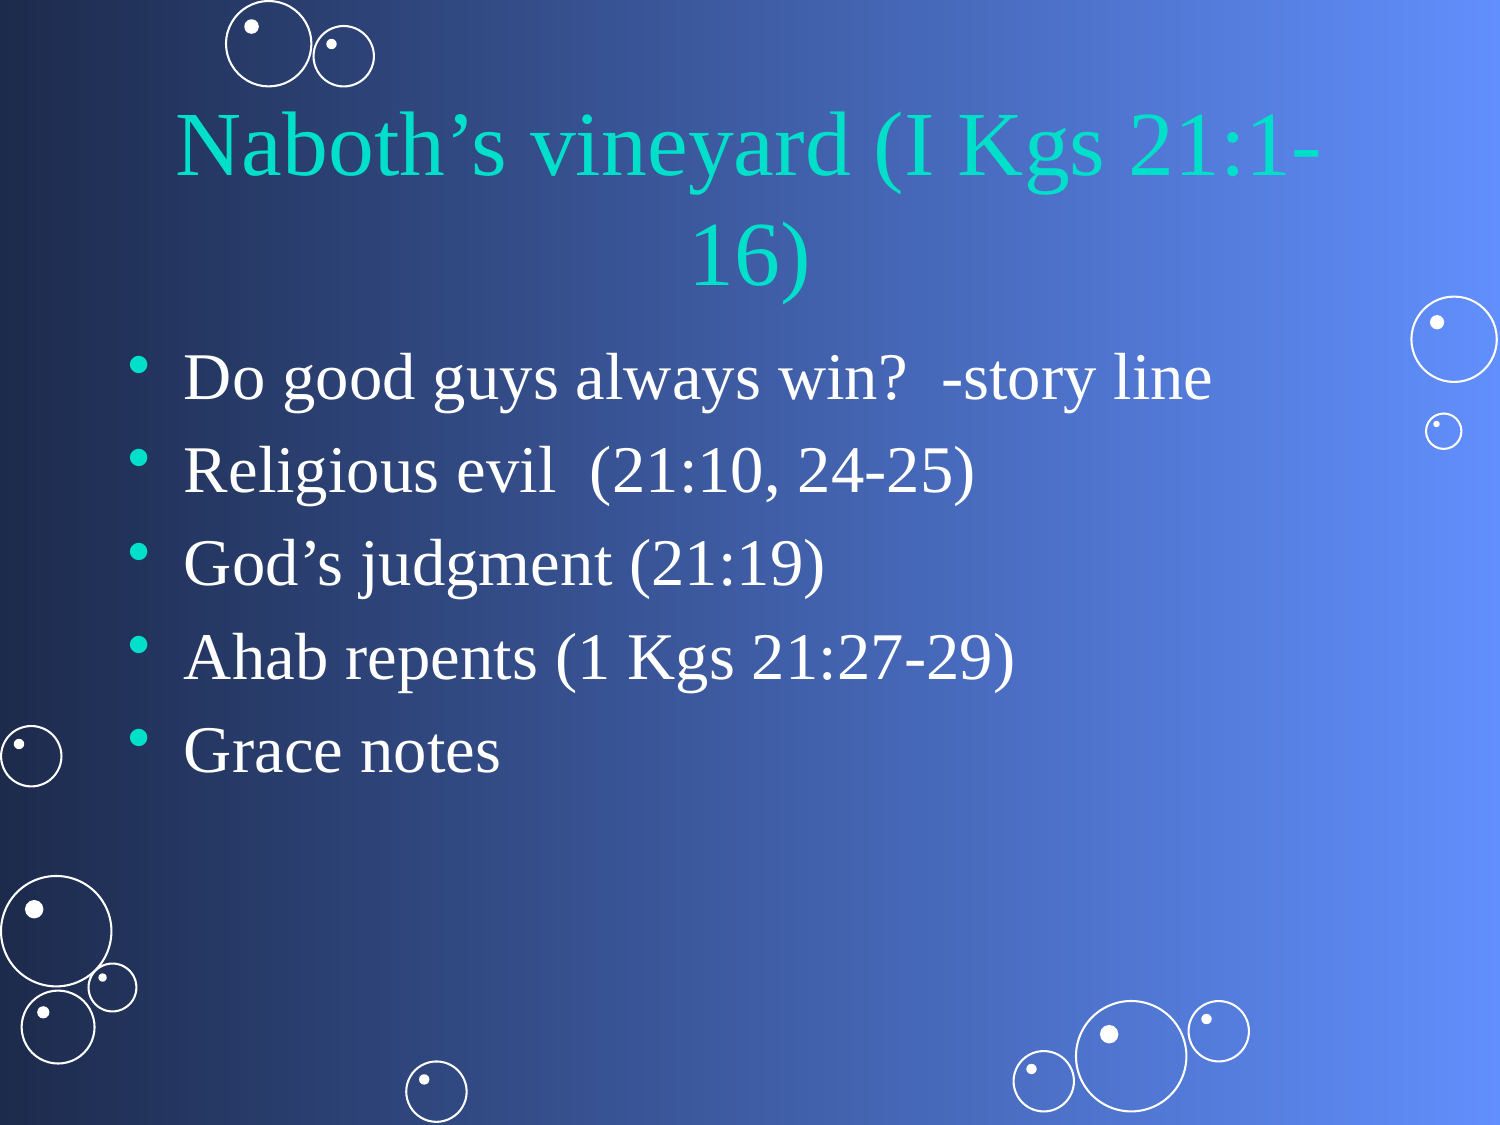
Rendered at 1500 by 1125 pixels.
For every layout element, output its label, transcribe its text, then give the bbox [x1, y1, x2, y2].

list Do good guys always win? -story line Religious evil (21:10, 24-25) God’s judgment (21:19) Ahab repents (1 Kgs 21:27-29) Grace notes [112, 324, 1388, 1000]
title Naboth’s vineyard (I Kgs 21:1-16) [112, 99, 1388, 288]
